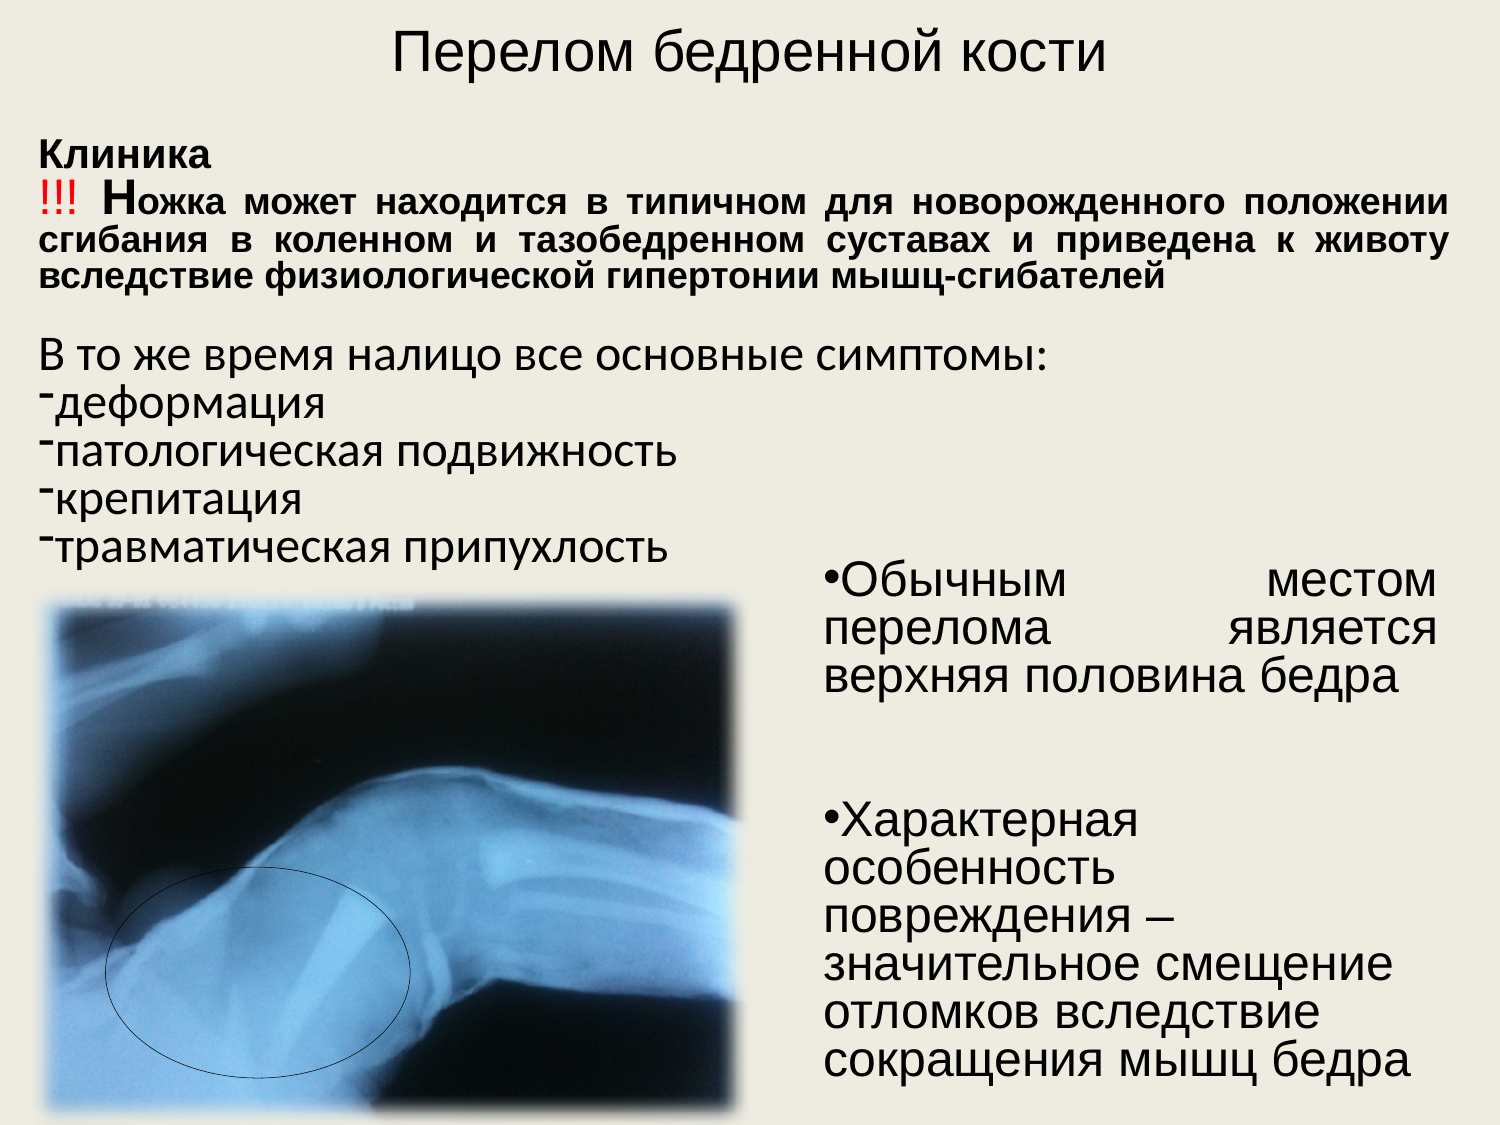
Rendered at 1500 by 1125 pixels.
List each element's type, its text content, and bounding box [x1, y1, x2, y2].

text_box Обычным местом перелома является верхняя половина бедра Характерная особенность повреждения – значительное смещение отломков вследствие сокращения мышц бедра [808, 550, 1453, 1125]
picture [28, 585, 751, 1125]
title Перелом бедренной кости [75, 11, 1425, 84]
text_box Клиника !!! Ножка может находится в типичном для новорожденного положении сгибания в коленном и тазобедренном суставах и приведена к животу вследствие физиологической гипертонии мышц-сгибателей В то же время налицо все основные симптомы: деформация патологическая подвижность крепитация травматическая припухлость [23, 128, 1465, 616]
